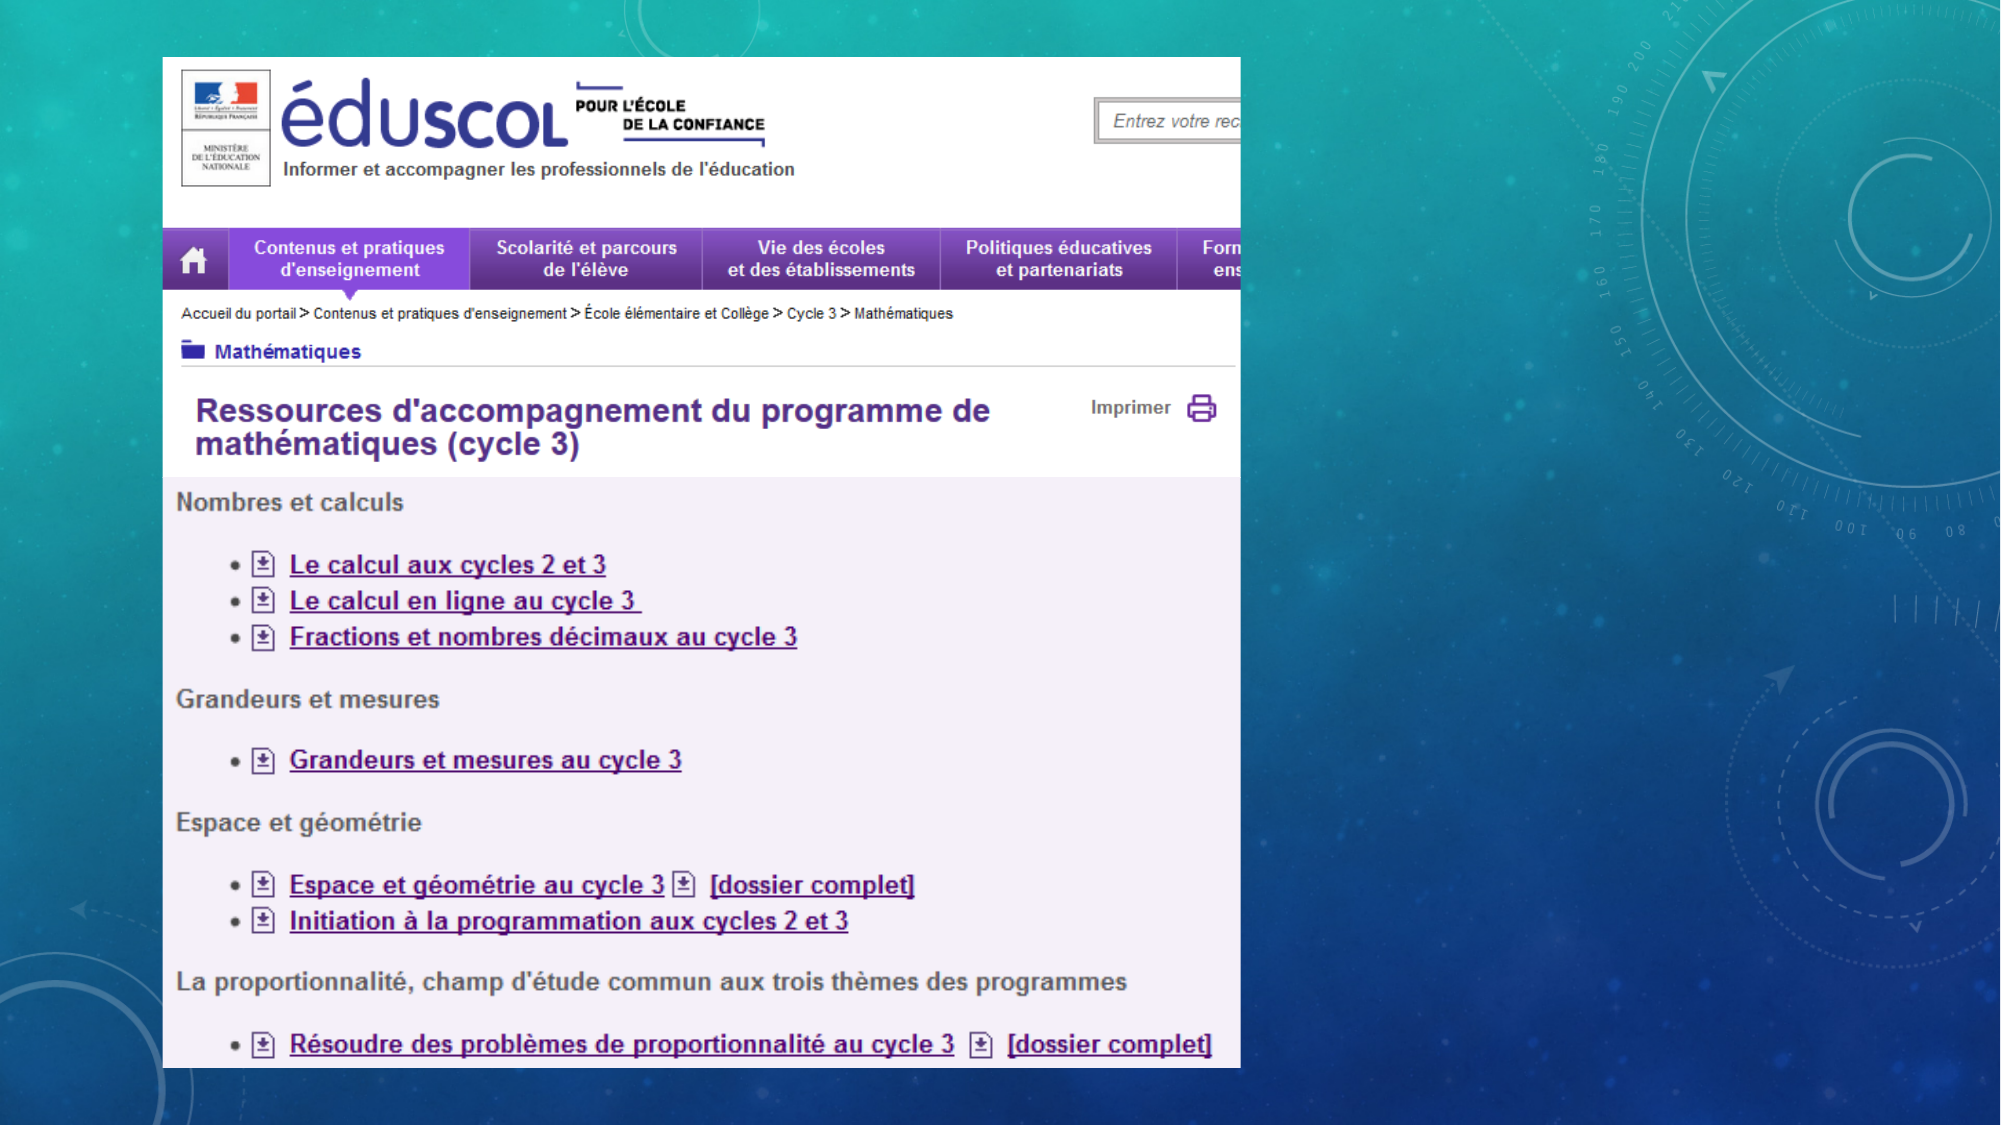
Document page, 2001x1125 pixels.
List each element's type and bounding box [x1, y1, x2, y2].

picture [0, 0, 2001, 1125]
list [162, 57, 1241, 477]
